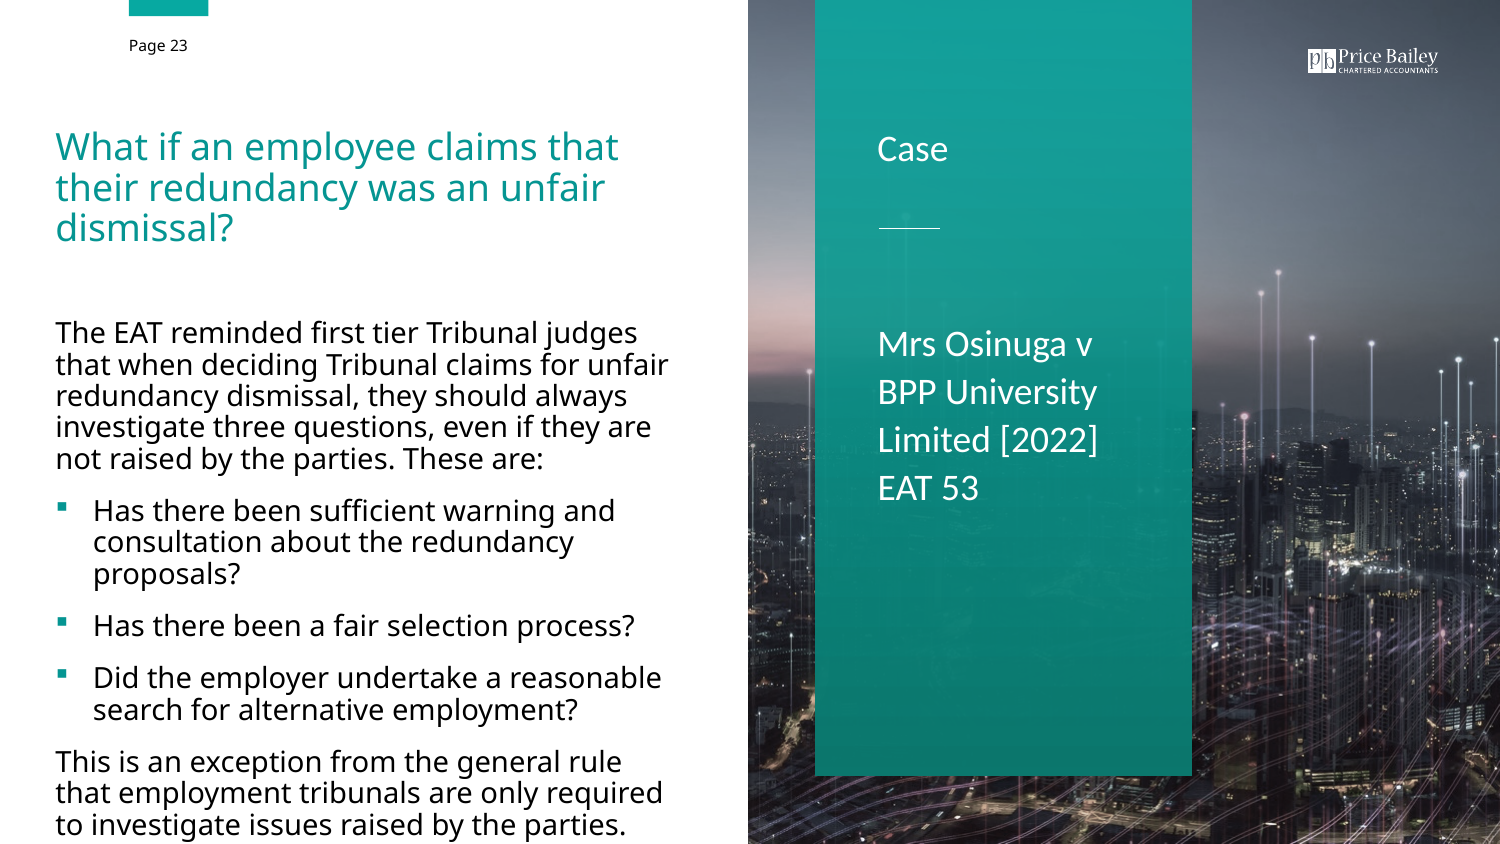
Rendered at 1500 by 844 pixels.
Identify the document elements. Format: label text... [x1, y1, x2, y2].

list Case Mrs Osinuga v BPP University Limited [2022] EAT 53 [877, 121, 1157, 620]
list What if an employee claims that their redundancy was an unfair dismissal? The EAT reminded first tier Tribunal judges that when deciding Tribunal claims for unfair redundancy dismissal, they should always investigate three questions, even if they are not raised by the parties. These are: Has there been sufficient warning and consultation about the redundancy proposals? Has there been a fair selection process? Did the employer undertake a reasonable search for alternative employment? This is an exception from the general rule that employment tribunals are only required to investigate issues raised by the parties. [40, 121, 699, 776]
picture [748, 0, 1500, 844]
